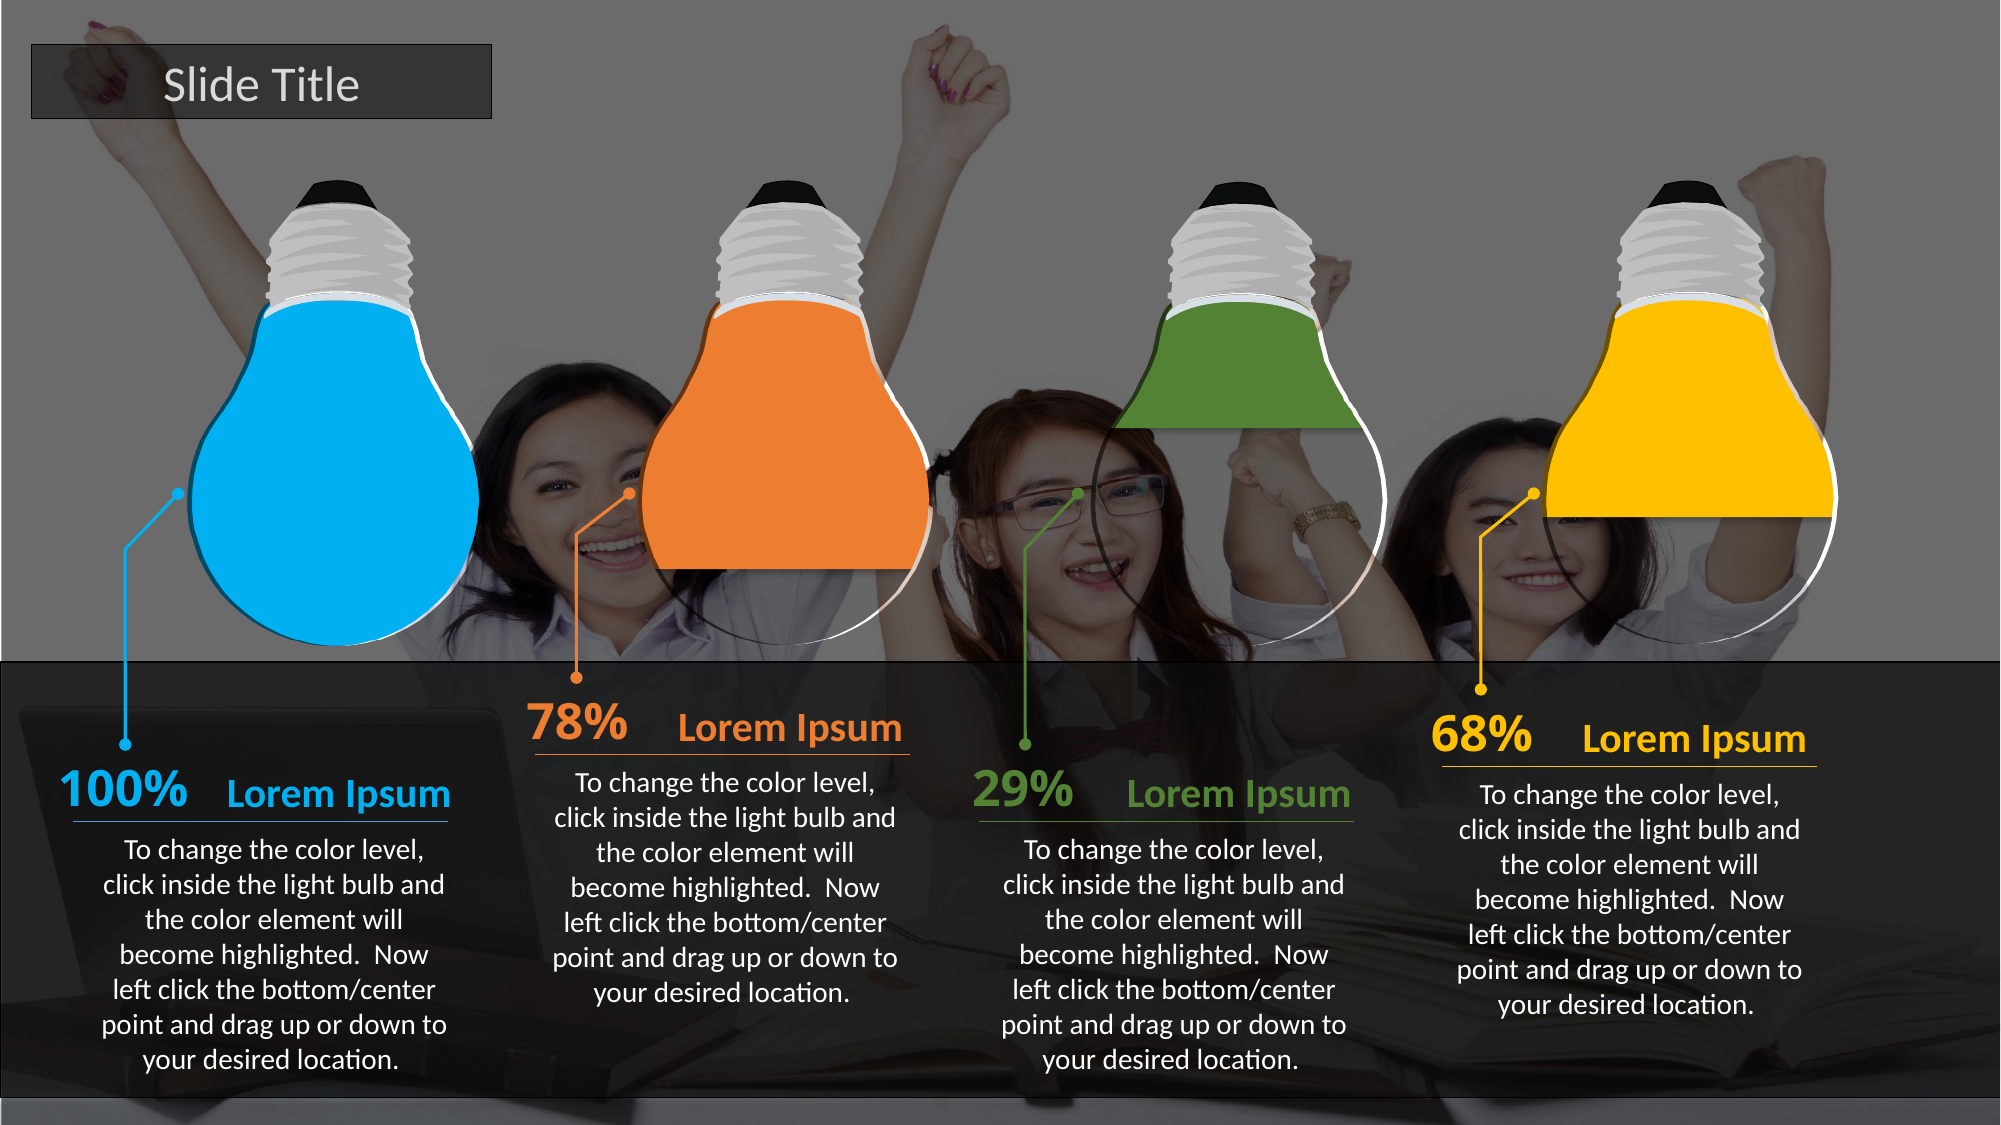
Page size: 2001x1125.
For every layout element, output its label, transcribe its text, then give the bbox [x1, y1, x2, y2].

text_box Lorem Ipsum [1111, 758, 1367, 824]
text_box To change the color level, click inside the light bulb and the color element will become highlighted. Now left click the bottom/center point and drag up or down to your desired location. [537, 758, 913, 1014]
text_box [644, 321, 928, 570]
text_box To change the color level, click inside the light bulb and the color element will become highlighted. Now left click the bottom/center point and drag up or down to your desired location. [86, 825, 462, 1081]
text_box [1613, 176, 1766, 321]
text_box [0, 1098, 2000, 1125]
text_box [1164, 177, 1317, 322]
text_box 100% [43, 749, 204, 824]
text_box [1408, 564, 1605, 619]
text_box 78% [511, 682, 644, 758]
text_box Lorem Ipsum [663, 691, 918, 757]
text_box [0, 0, 2000, 662]
text_box Lorem Ipsum [211, 758, 467, 824]
text_box [1279, 322, 1386, 639]
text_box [25, 592, 277, 646]
text_box [1728, 314, 1837, 637]
text_box To change the color level, click inside the light bulb and the color element will become highlighted. Now left click the bottom/center point and drag up or down to your desired location. [986, 825, 1362, 1081]
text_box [925, 592, 1177, 646]
text_box 68% [1416, 694, 1548, 769]
picture [1097, 429, 1381, 644]
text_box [712, 176, 865, 321]
picture [695, 570, 909, 643]
text_box [825, 321, 933, 638]
picture [1549, 518, 1830, 642]
text_box [378, 320, 482, 638]
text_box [510, 558, 695, 613]
text_box [1548, 321, 1832, 518]
text_box [0, 662, 2000, 1098]
text_box Lorem Ipsum [1567, 703, 1823, 769]
text_box [1117, 322, 1361, 429]
text_box 29% [957, 748, 1089, 824]
text_box Slide Title [31, 44, 492, 119]
text_box [193, 320, 478, 644]
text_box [262, 176, 415, 320]
text_box To change the color level, click inside the light bulb and the color element will become highlighted. Now left click the bottom/center point and drag up or down to your desired location. [1442, 770, 1818, 1026]
